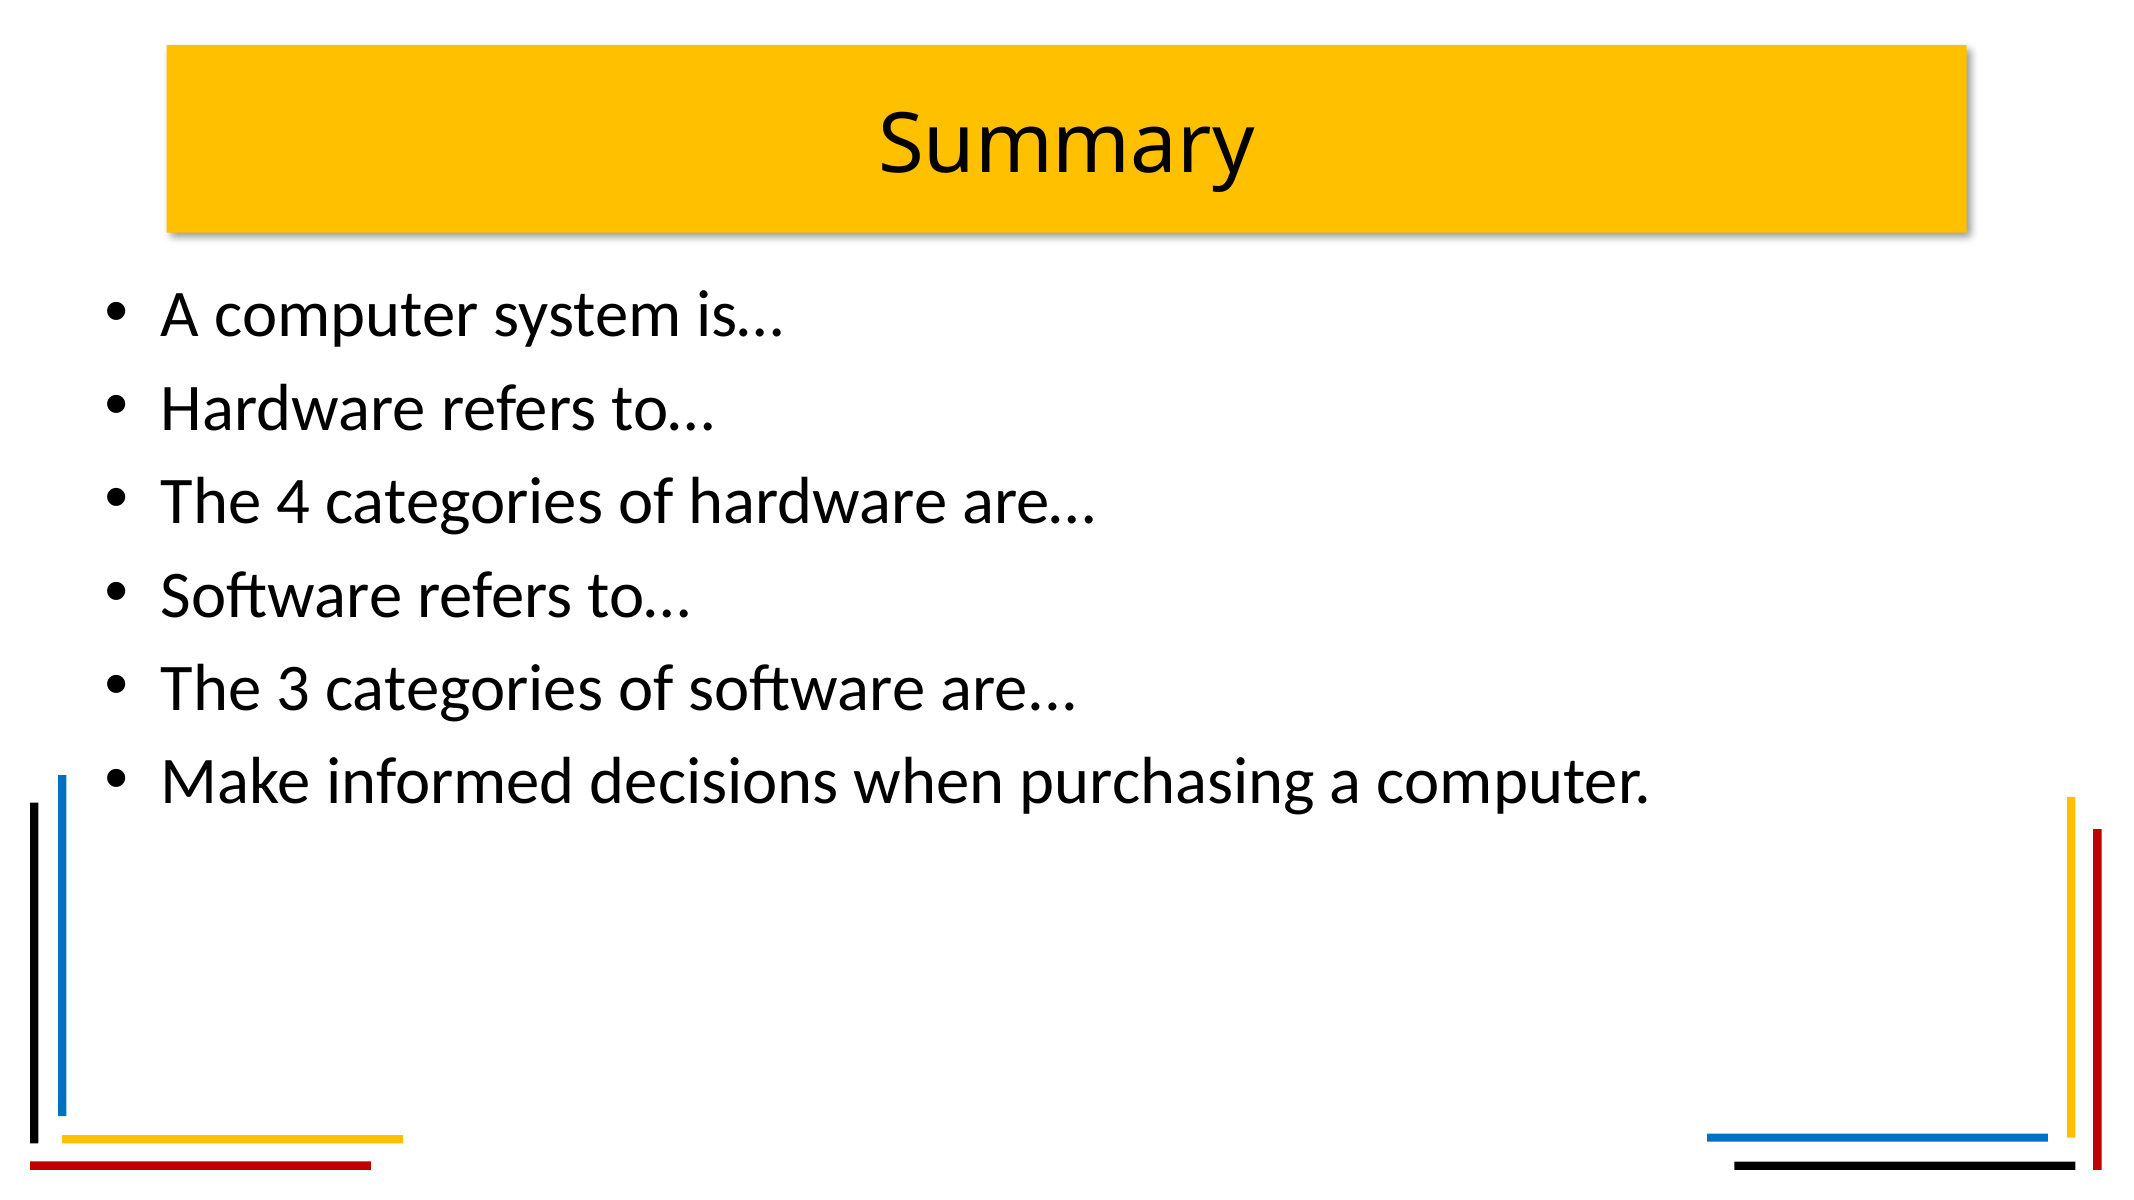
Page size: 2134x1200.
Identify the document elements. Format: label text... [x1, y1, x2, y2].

title Summary [166, 45, 1967, 233]
list A computer system is… Hardware refers to… The 4 categories of hardware are… Software refers to… The 3 categories of software are... Make informed decisions when purchasing a computer. [89, 262, 2044, 1075]
